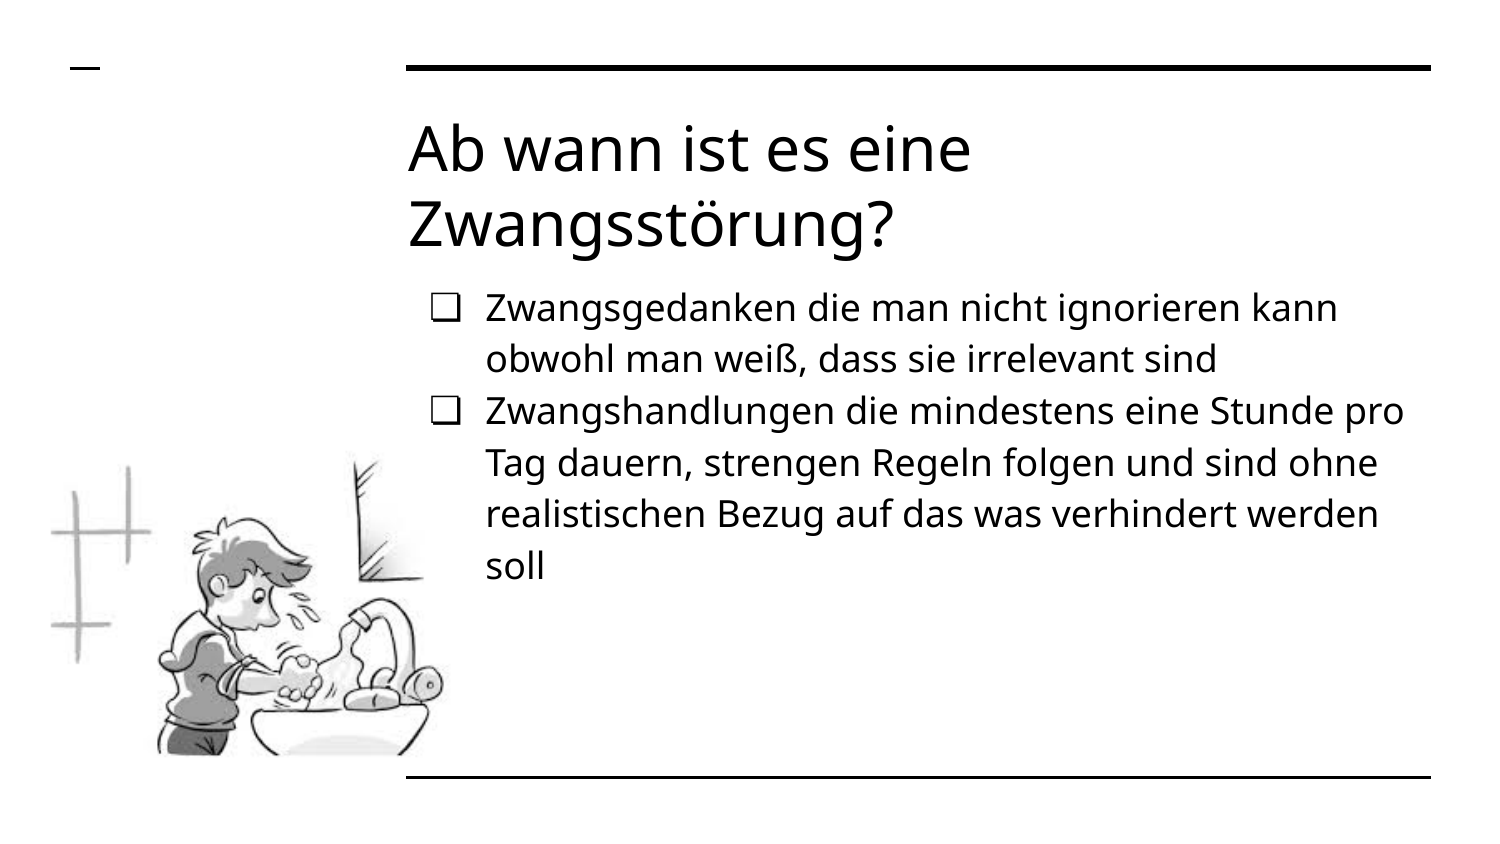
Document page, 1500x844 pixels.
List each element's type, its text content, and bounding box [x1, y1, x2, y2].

list Zwangsgedanken die man nicht ignorieren kann obwohl man weiß, dass sie irrelevant sind Zwangshandlungen die mindestens eine Stunde pro Tag dauern, strengen Regeln folgen und sind ohne realistischen Bezug auf das was verhindert werden soll [395, 261, 1433, 755]
picture [37, 437, 454, 775]
title Ab wann ist es eine Zwangsstörung? [393, 94, 1431, 199]
